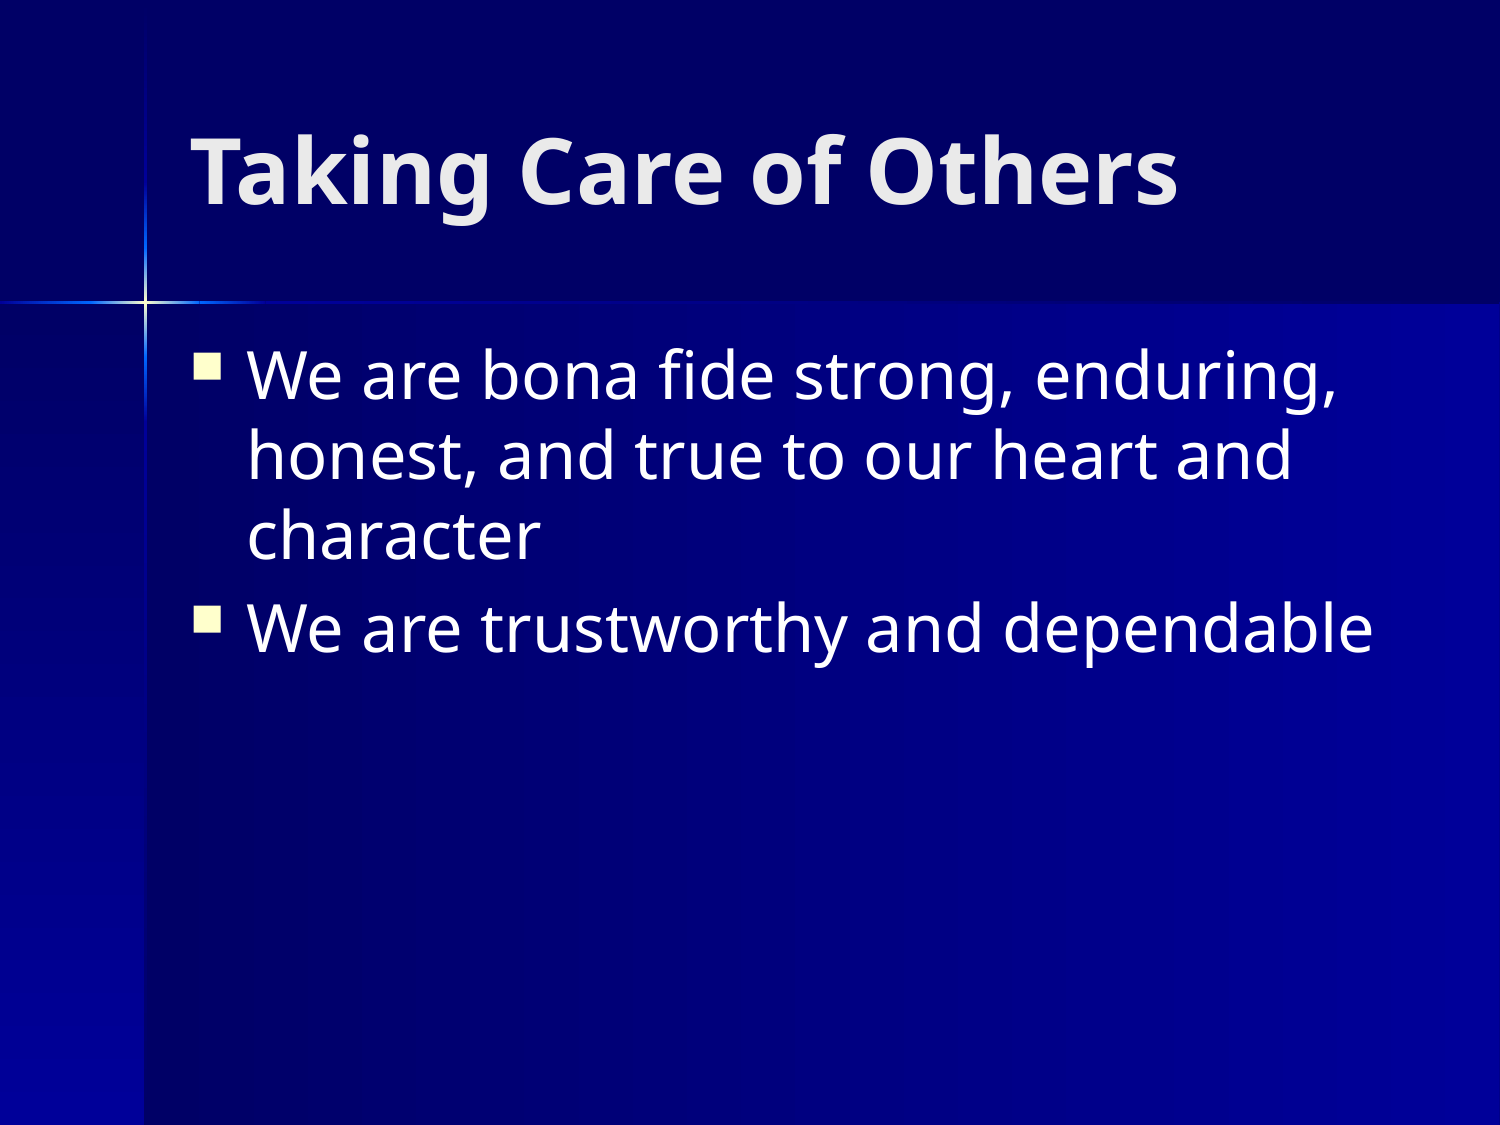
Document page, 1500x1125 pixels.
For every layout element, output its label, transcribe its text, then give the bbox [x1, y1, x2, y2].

title Taking Care of Others [174, 49, 1413, 286]
list We are bona fide strong, enduring, honest, and true to our heart and character We are trustworthy and dependable [174, 324, 1413, 1001]
